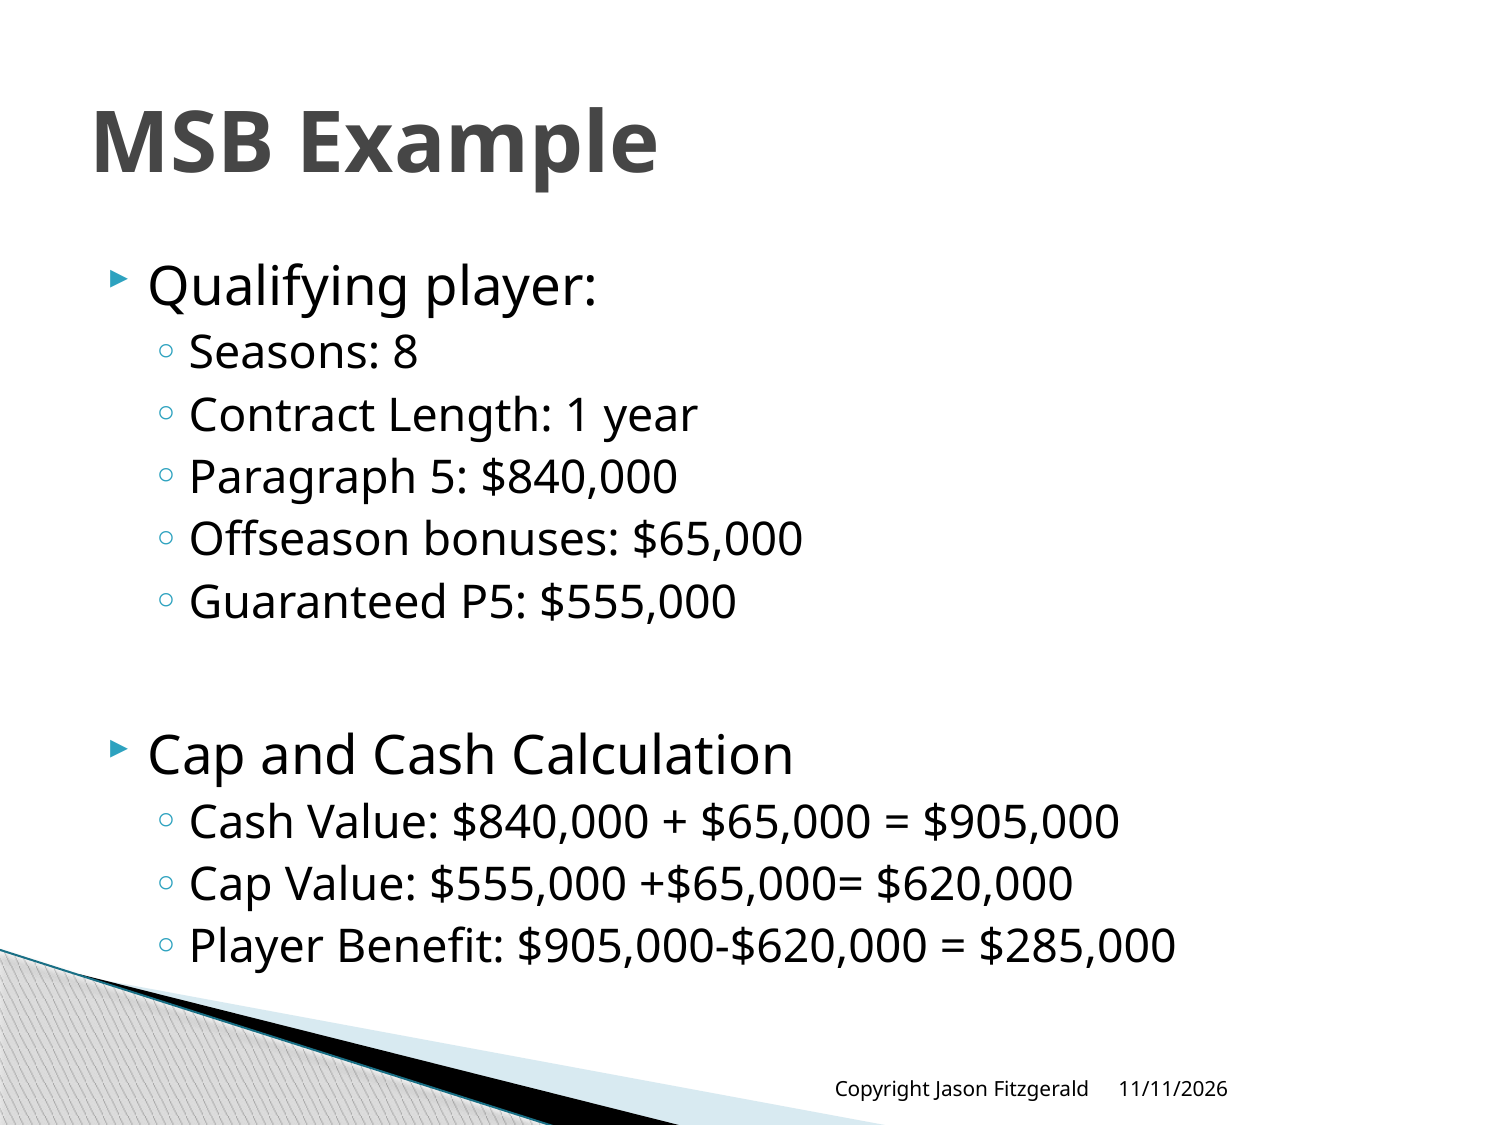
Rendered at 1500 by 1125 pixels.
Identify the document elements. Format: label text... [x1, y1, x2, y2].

footer Copyright Jason Fitzgerald [718, 1051, 1105, 1112]
title MSB Example [75, 45, 1425, 233]
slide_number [1105, 1051, 1419, 1112]
list Qualifying player: Seasons: 8 Contract Length: 1 year Paragraph 5: $840,000 Offseason bonuses: $65,000 Guaranteed P5: $555,000 Cap and Cash Calculation Cash Value: $840,000 + $65,000 = $905,000 Cap Value: $555,000 +$65,000= $620,000 Player Benefit: $905,000-$620,000 = $285,000 [75, 243, 1425, 986]
